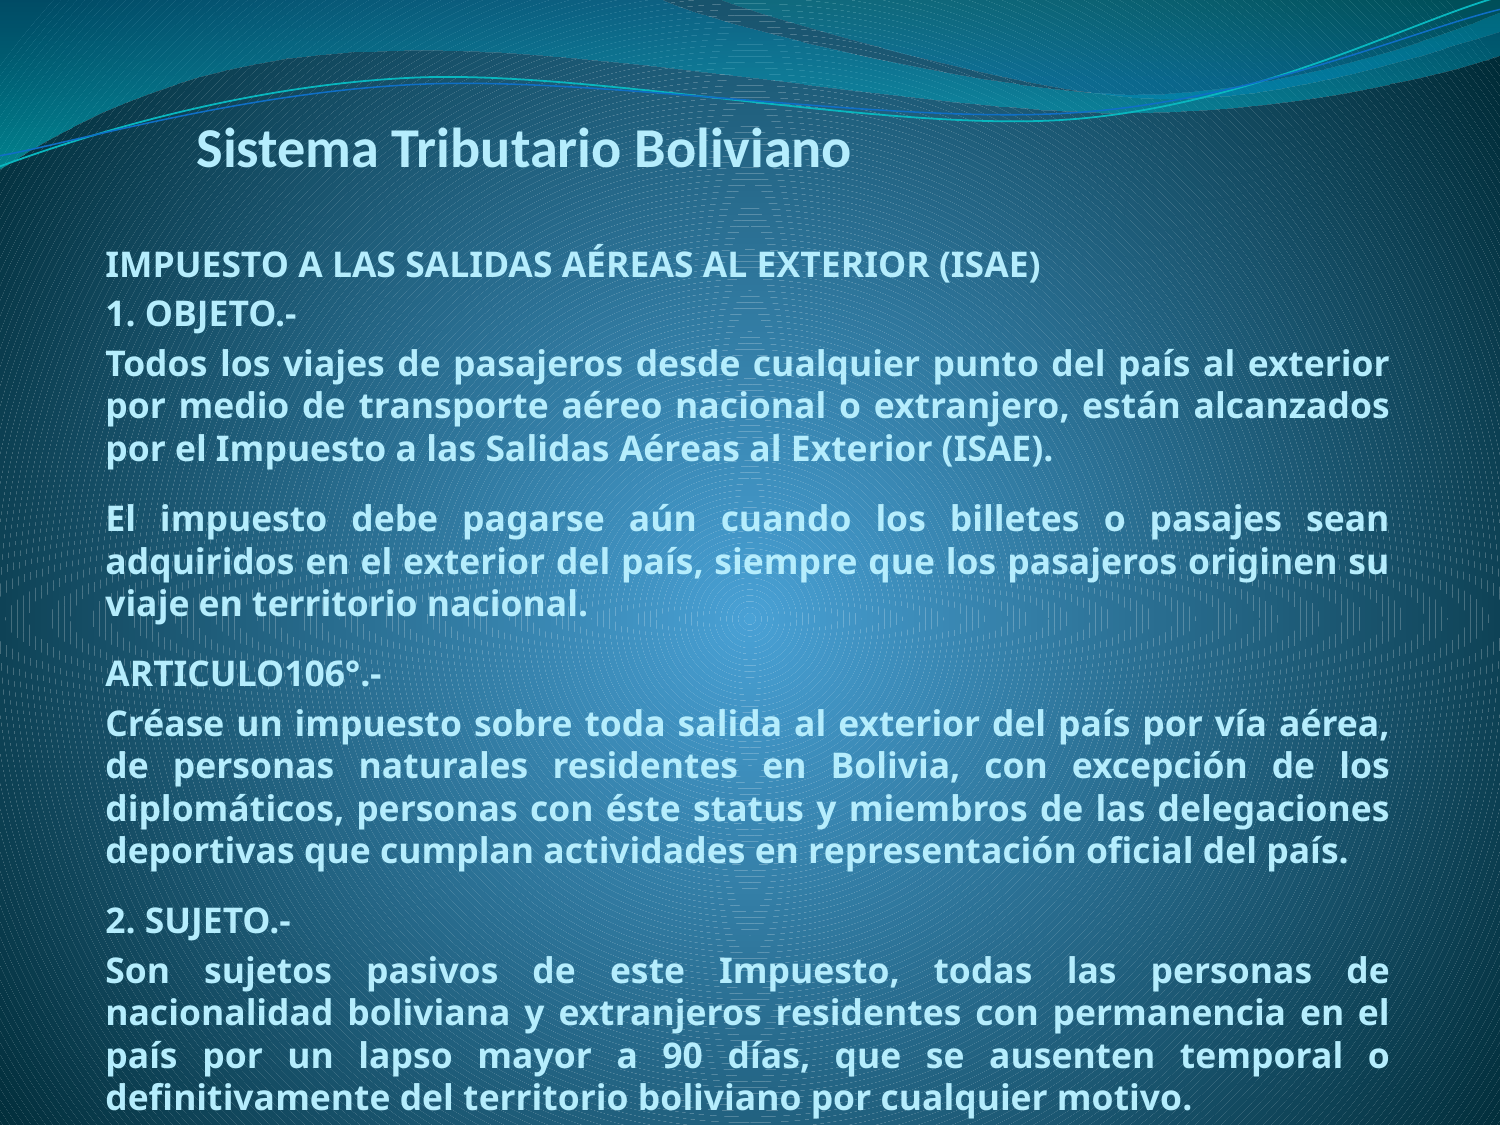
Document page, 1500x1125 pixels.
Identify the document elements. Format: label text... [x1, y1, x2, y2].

title Sistema Tributario Boliviano [163, 93, 856, 247]
subtitle IMPUESTO A LAS SALIDAS AÉREAS AL EXTERIOR (ISAE) 1. OBJETO.- Todos los viajes de pasajeros desde cualquier punto del país al exterior por medio de transporte aéreo nacional o extranjero, están alcanzados por el Impuesto a las Salidas Aéreas al Exterior (ISAE). El impuesto debe pagarse aún cuando los billetes o pasajes sean adquiridos en el exterior del país, siempre que los pasajeros originen su viaje en territorio nacional. ARTICULO106°.- Créase un impuesto sobre toda salida al exterior del país por vía aérea, de personas naturales residentes en Bolivia, con excepción de los diplomáticos, personas con éste status y miembros de las delegaciones deportivas que cumplan actividades en representación oficial del país. 2. SUJETO.- Son sujetos pasivos de este Impuesto, todas las personas de nacionalidad boliviana y extranjeros residentes con permanencia en el país por un lapso mayor a 90 días, que se ausenten temporal o definitivamente del territorio boliviano por cualquier motivo. [105, 234, 1395, 1032]
